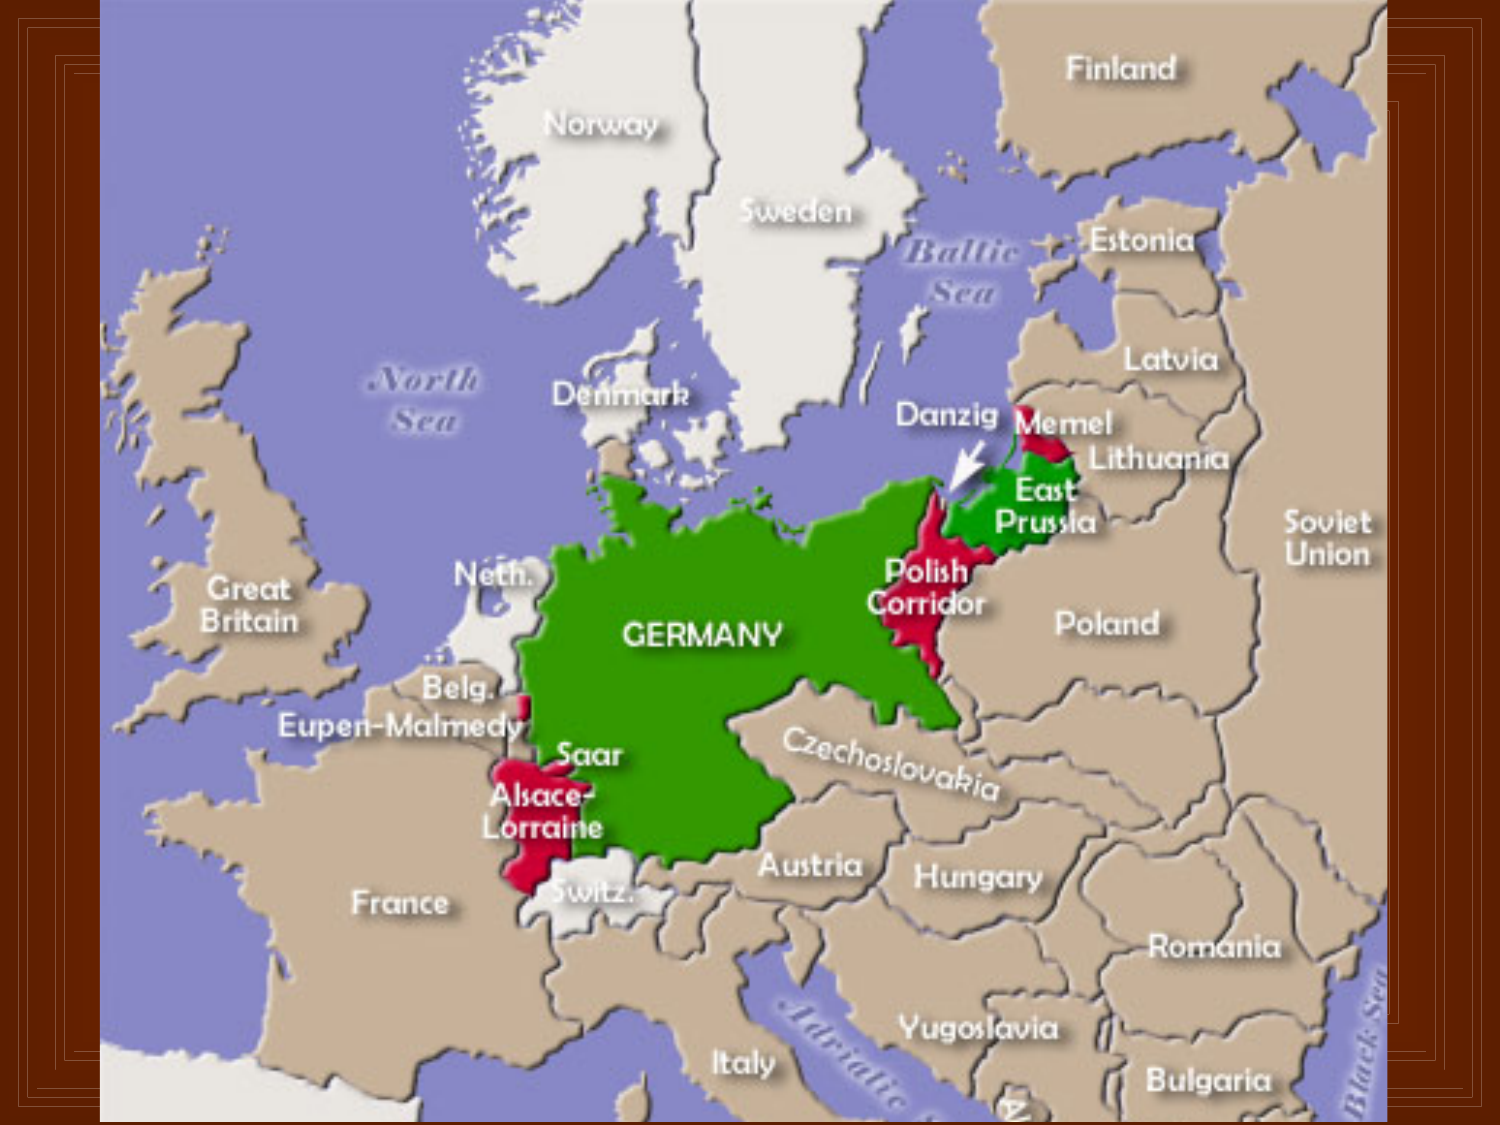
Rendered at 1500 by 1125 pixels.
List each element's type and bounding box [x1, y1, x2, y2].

picture [99, 0, 1388, 1123]
